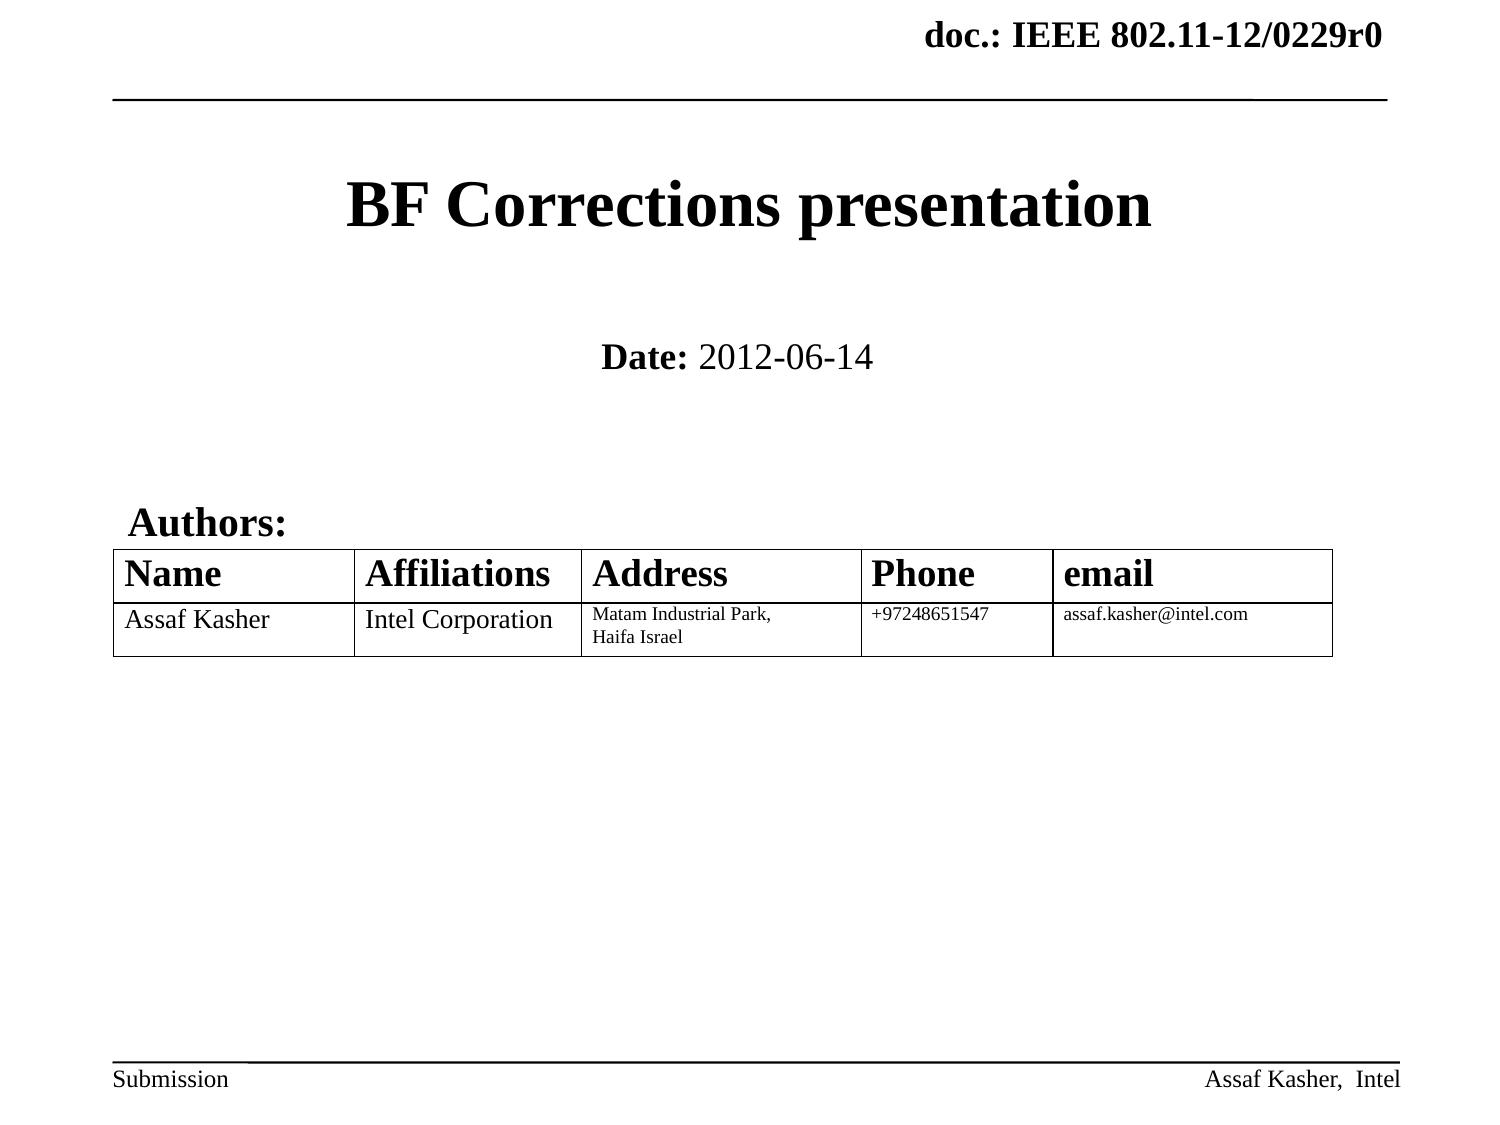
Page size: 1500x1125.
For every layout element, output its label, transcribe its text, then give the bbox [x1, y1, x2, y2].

footer Assaf Kasher, Intel [1194, 1061, 1402, 1093]
text_box Authors: [112, 487, 350, 547]
list Date: 2012-06-14 [112, 324, 1363, 388]
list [99, 548, 1361, 936]
title BF Corrections presentation [112, 112, 1388, 288]
